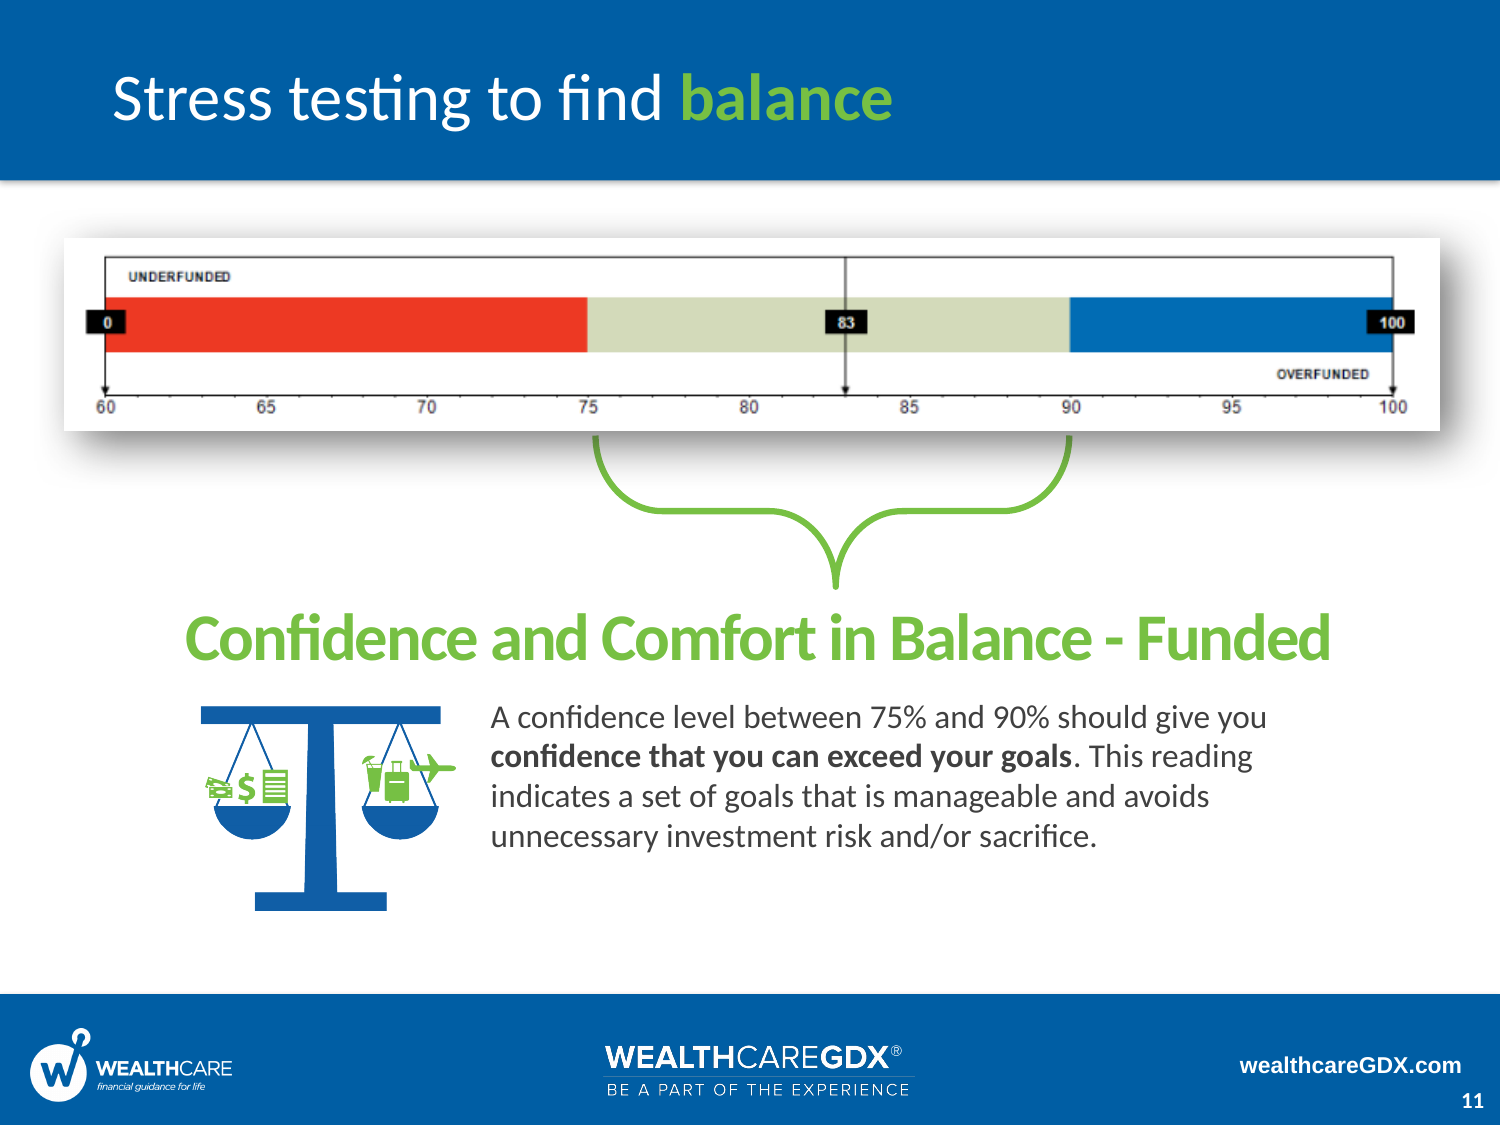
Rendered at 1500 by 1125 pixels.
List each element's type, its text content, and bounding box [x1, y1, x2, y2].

text_box [607, 478, 1058, 587]
picture [30, 526, 536, 1125]
text_box A confidence level between 75% and 90% should give you confidence that you can exceed your goals. This reading indicates a set of goals that is manageable and avoids unnecessary investment risk and/or sacrifice. [541, 687, 1377, 862]
picture [64, 238, 1440, 432]
title [0, 0, 1500, 181]
text_box Confidence and Comfort in Balance - Funded [541, 586, 1355, 687]
text_box Stress testing to find balance [82, 46, 1500, 227]
picture [587, 1022, 931, 1108]
